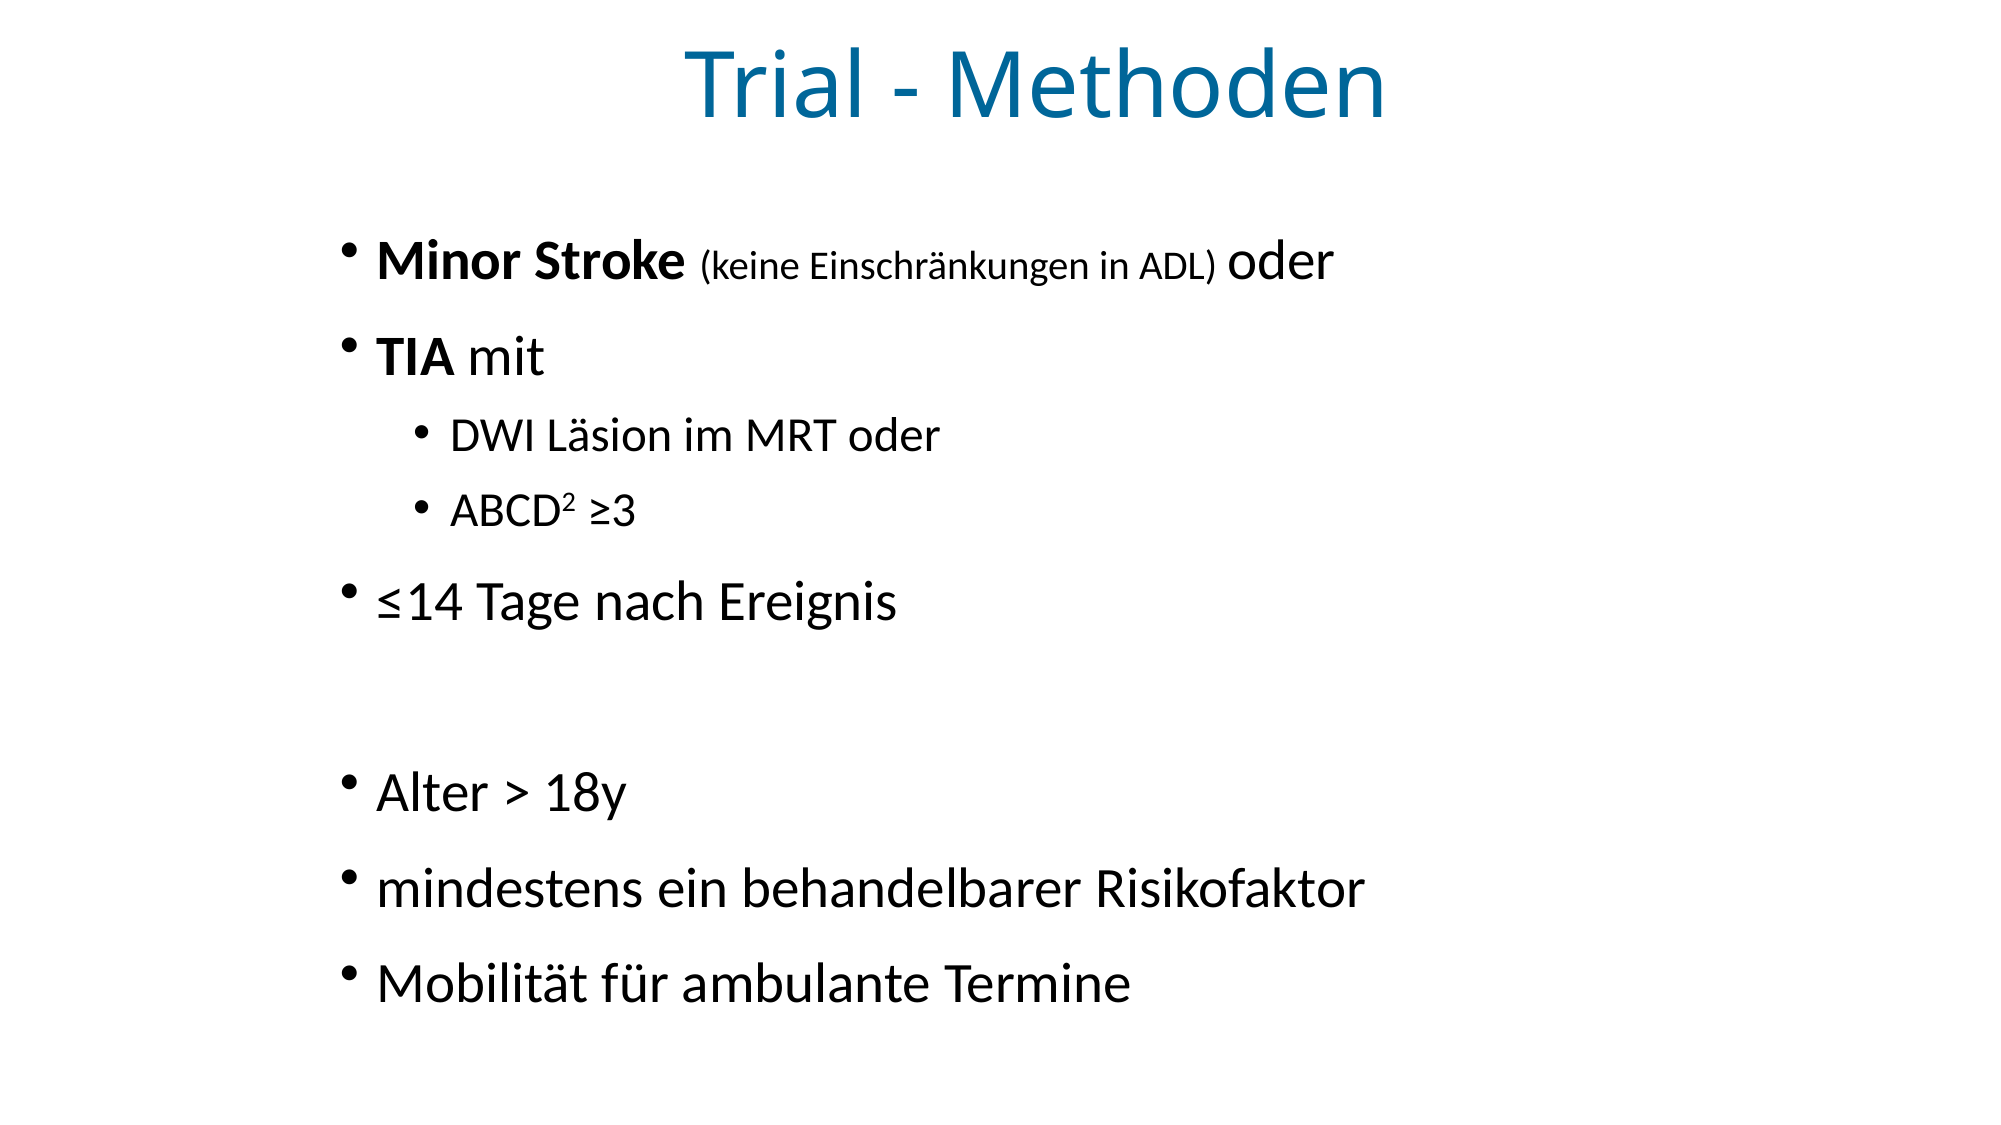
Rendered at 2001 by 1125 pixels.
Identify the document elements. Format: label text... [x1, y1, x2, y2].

title Trial - Methoden [362, 31, 1713, 219]
list Minor Stroke (keine Einschränkungen in ADL) oder TIA mit DWI Läsion im MRT oder ABCD2 ≥3 ≤14 Tage nach Ereignis Alter > 18y mindestens ein behandelbarer Risikofaktor Mobilität für ambulante Termine [324, 208, 1675, 1024]
